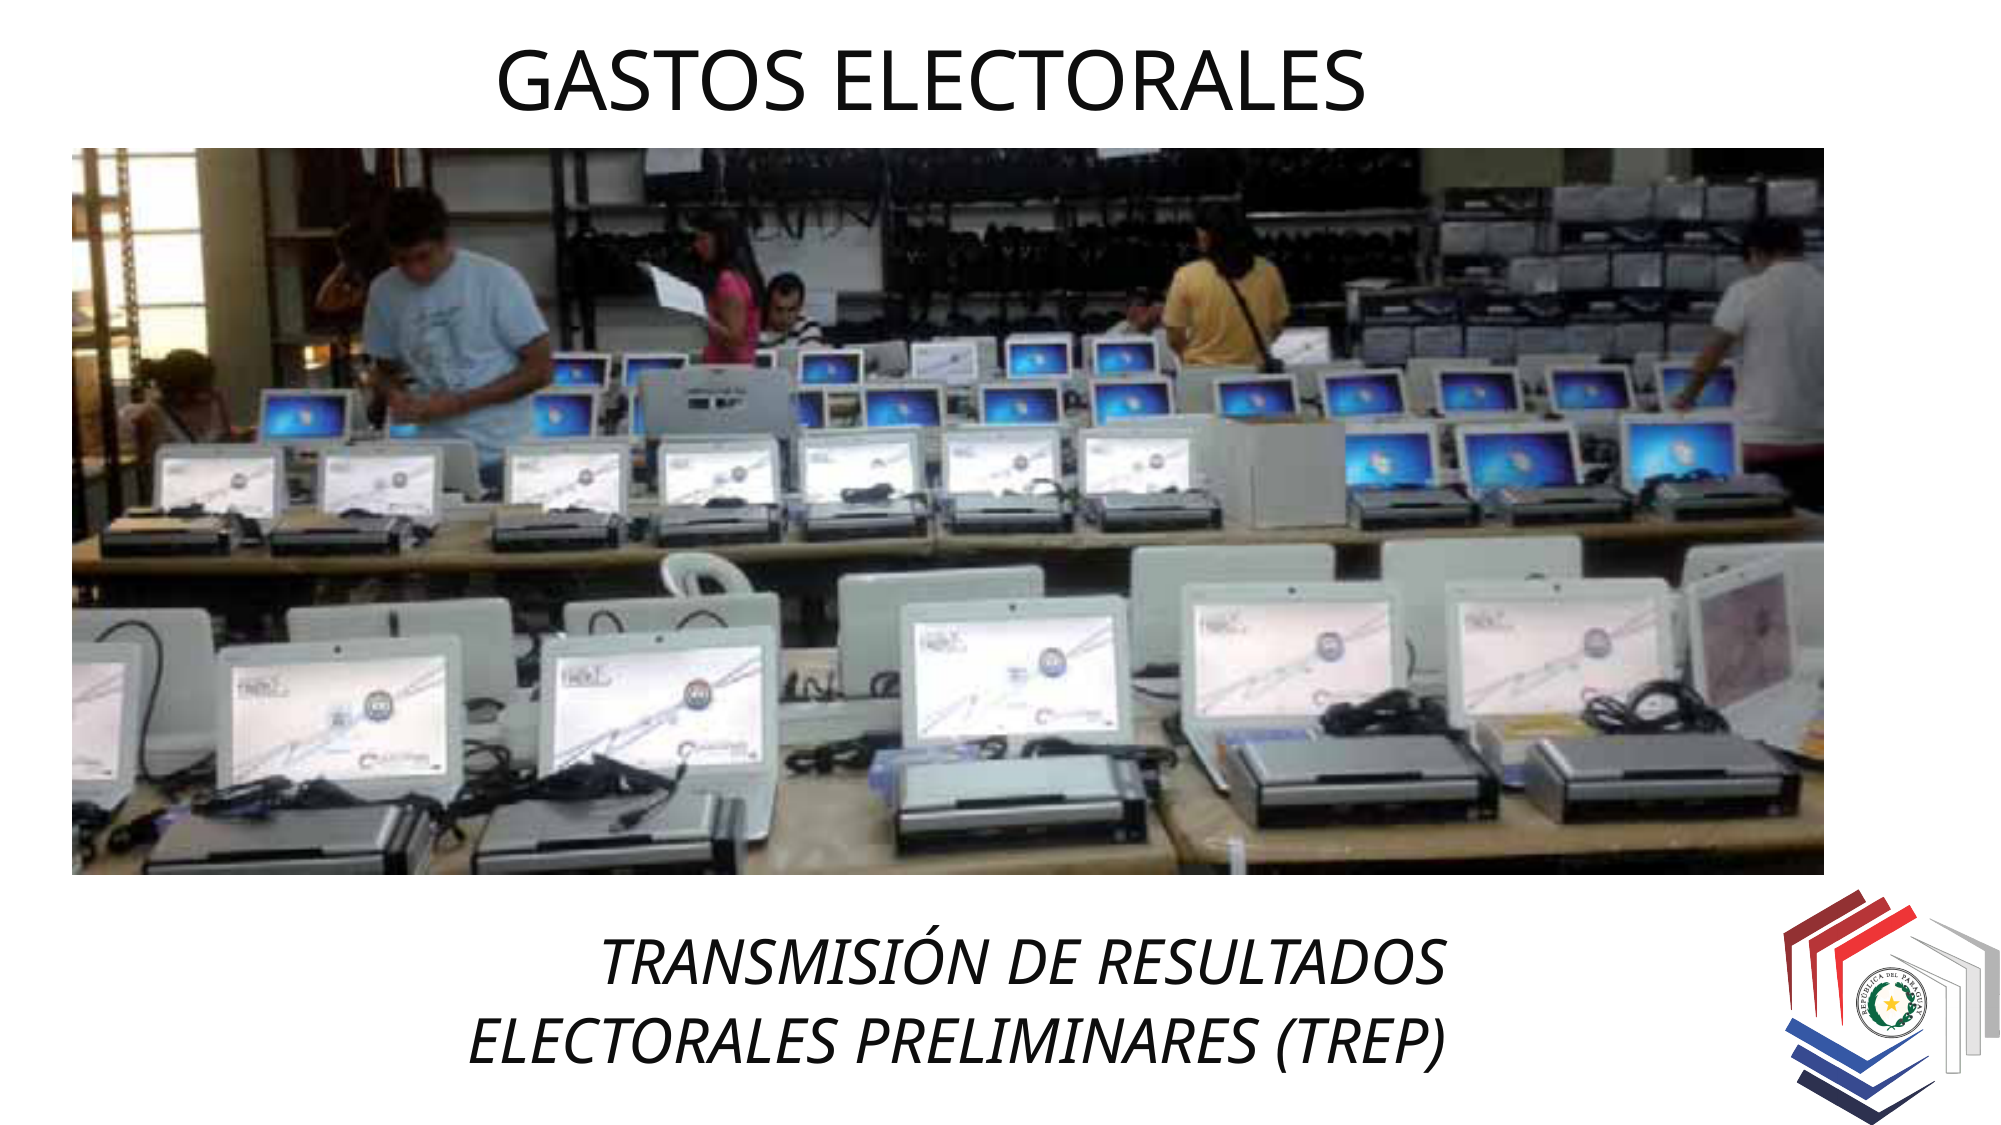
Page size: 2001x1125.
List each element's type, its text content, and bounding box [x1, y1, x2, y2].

picture [1783, 888, 2000, 1125]
picture [71, 147, 1825, 876]
text_box GASTOS ELECTORALES [283, 19, 1385, 135]
text_box TRANSMISIÓN DE RESULTADOS ELECTORALES PRELIMINARES (TREP) [433, 893, 1463, 1084]
